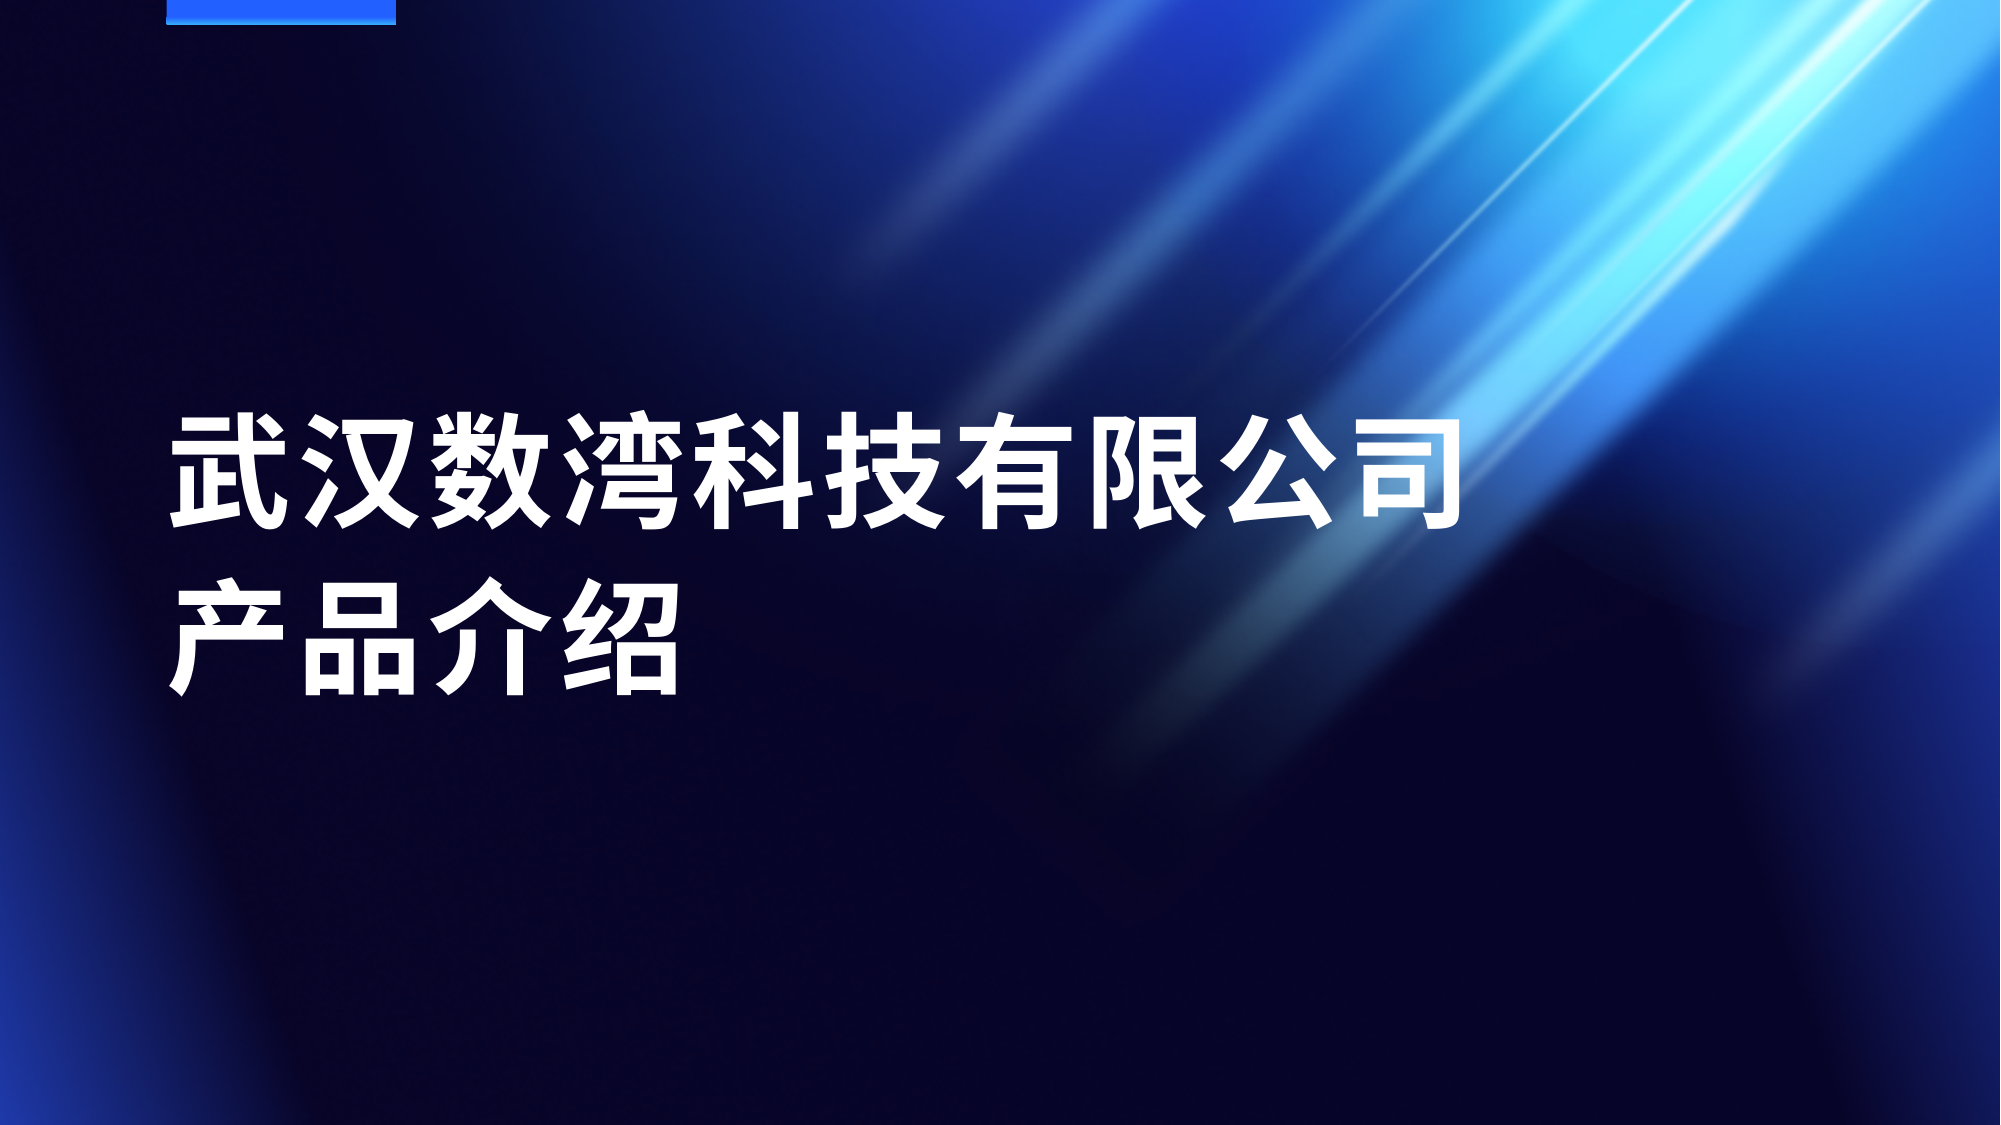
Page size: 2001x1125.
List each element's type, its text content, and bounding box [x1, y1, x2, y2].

picture [0, 0, 2000, 1125]
title 武汉数湾科技有限公司 产品介绍 [166, 377, 1573, 721]
